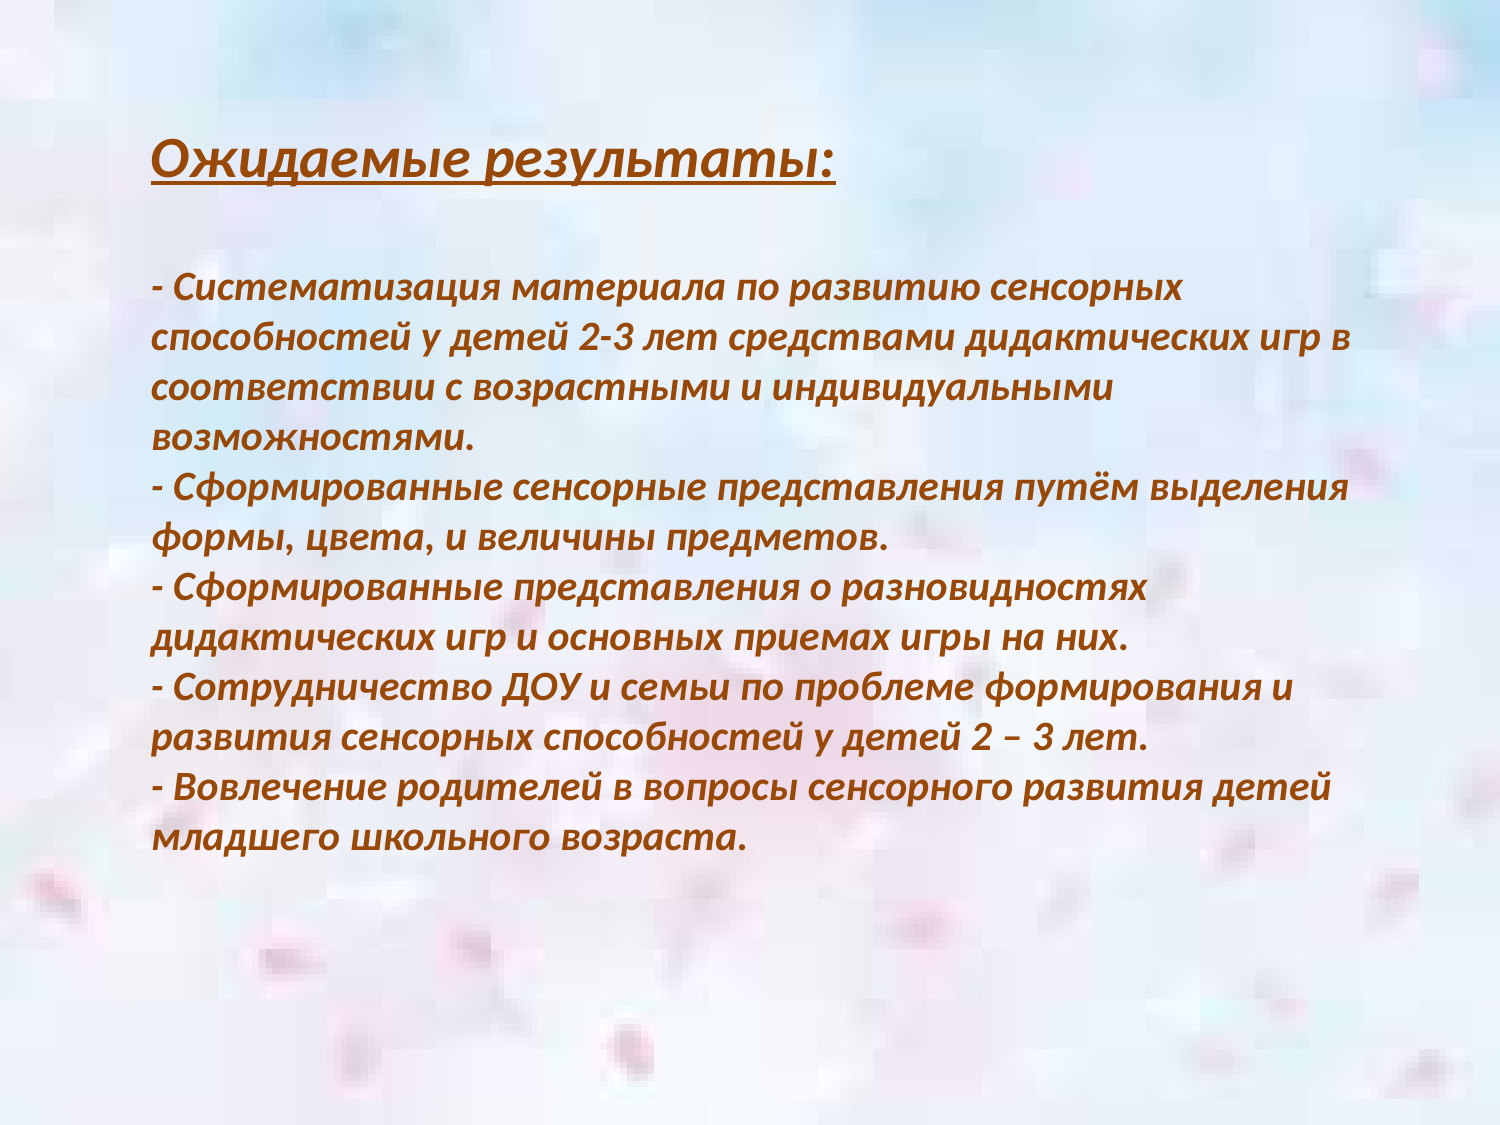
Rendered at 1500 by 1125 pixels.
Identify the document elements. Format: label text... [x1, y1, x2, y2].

title Ожидаемые результаты: - Систематизация материала по развитию сенсорных способностей у детей 2-3 лет средствами дидактических игр в соответствии с возрастными и индивидуальными возможностями. - Сформированные сенсорные представления путём выделения формы, цвета, и величины предметов. - Сформированные представления о разновидностях дидактических игр и основных приемах игры на них. - Сотрудничество ДОУ и семьи по проблеме формирования и развития сенсорных способностей у детей 2 – 3 лет. - Вовлечение родителей в вопросы сенсорного развития детей младшего школьного возраста. [135, 397, 1411, 681]
picture [0, 0, 1500, 1125]
